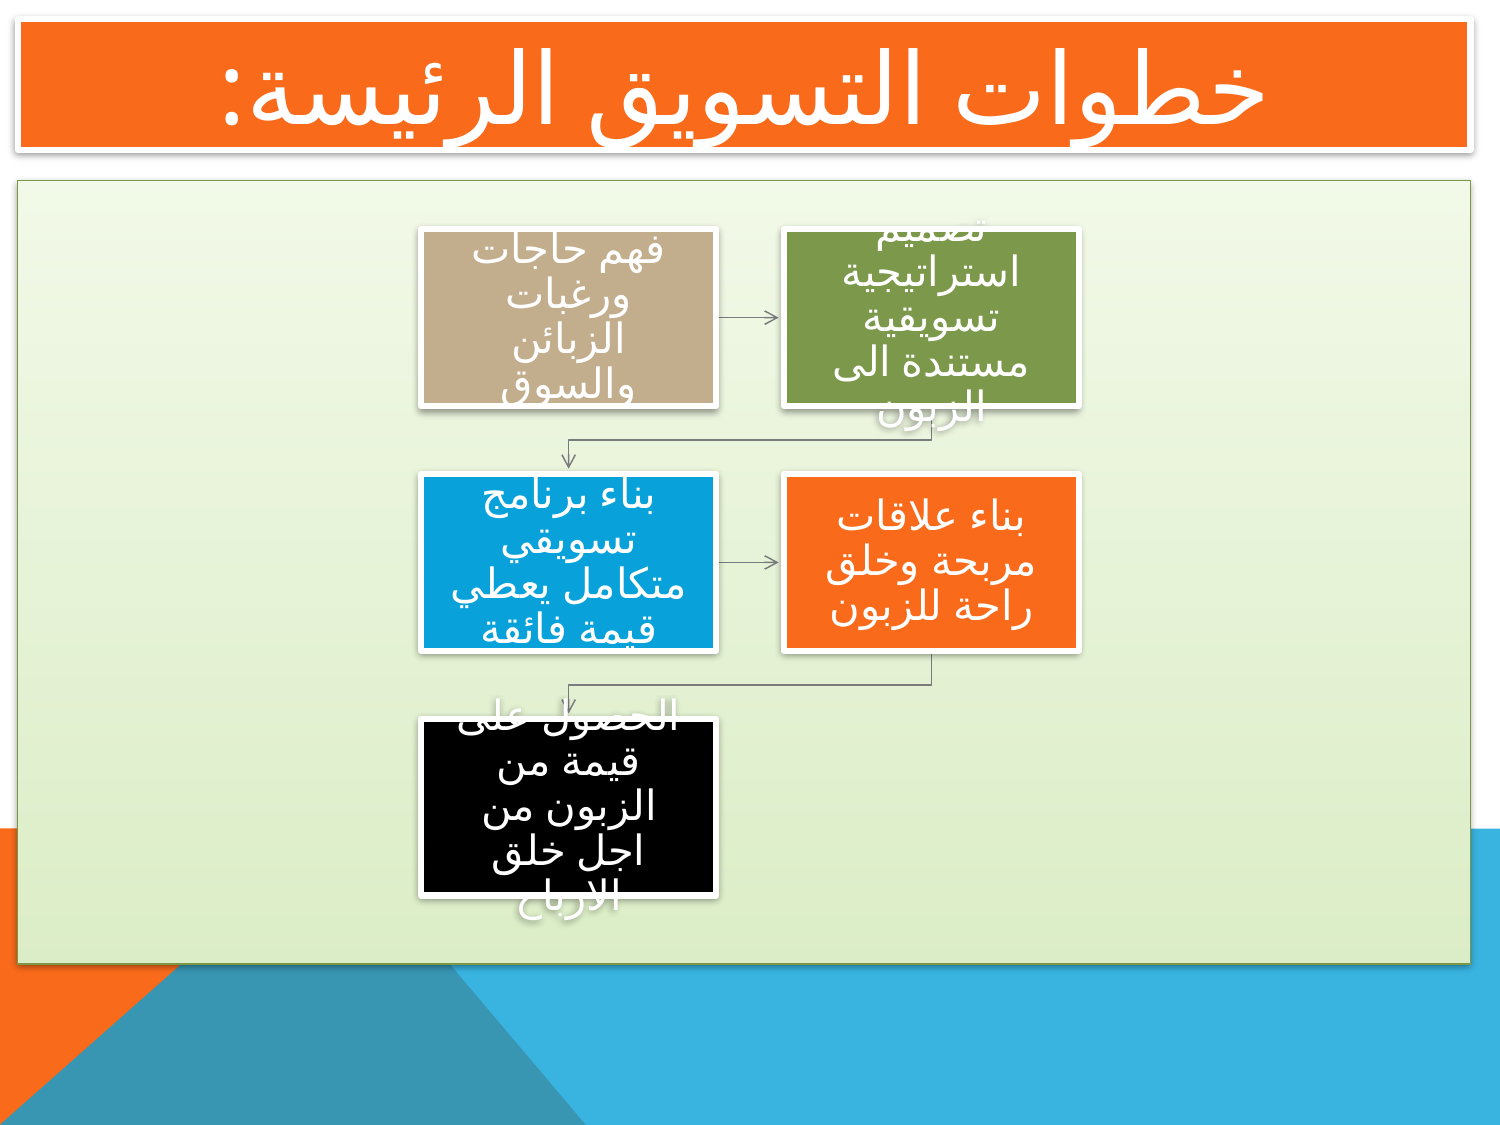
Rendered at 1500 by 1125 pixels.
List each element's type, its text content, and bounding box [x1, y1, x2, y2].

list [17, 180, 1471, 965]
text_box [249, 228, 1251, 897]
title خطوات التسويق الرئيسة: [15, 16, 1474, 153]
